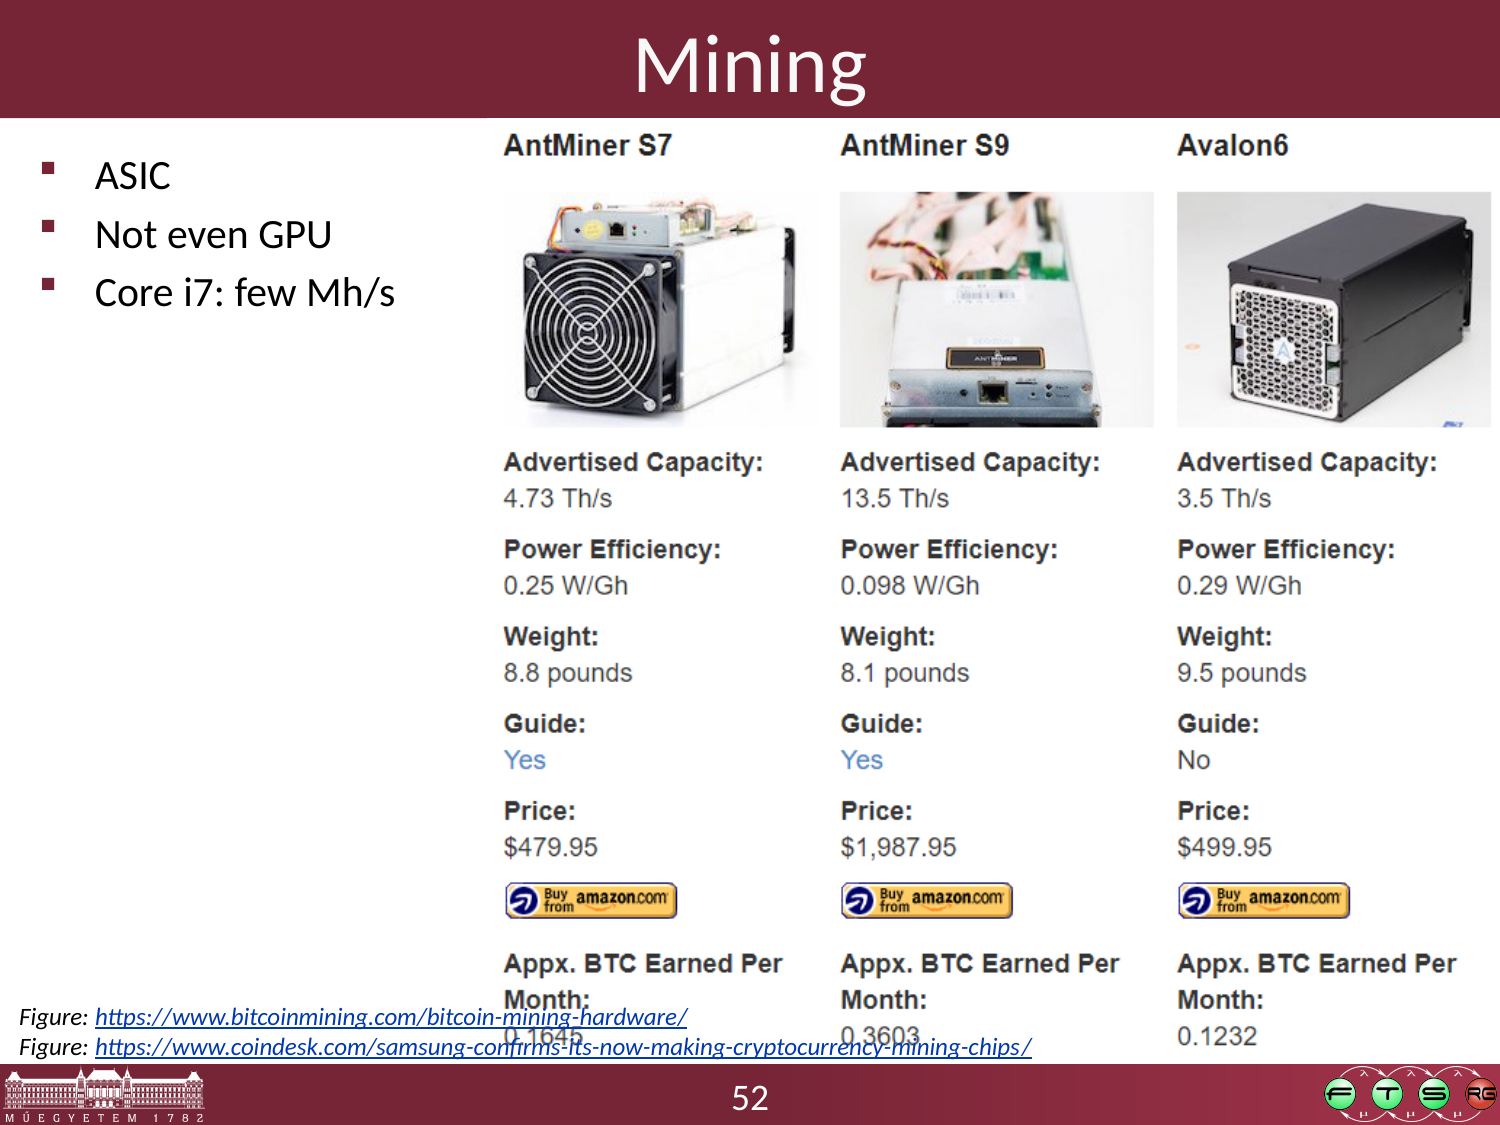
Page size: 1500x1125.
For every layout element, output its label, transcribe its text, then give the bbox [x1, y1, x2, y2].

text_box Figure: https://www.bitcoinmining.com/bitcoin-mining-hardware/ Figure: https://www.coindesk.com/samsung-confirms-its-now-making-cryptocurrency-mining-chips/ [4, 992, 491, 1068]
list ASIC Not even GPU Core i7: few Mh/s [23, 140, 444, 992]
picture [3, 1064, 205, 1122]
title Mining [0, 0, 1500, 119]
picture [487, 117, 1500, 1060]
picture [1324, 1066, 1497, 1122]
